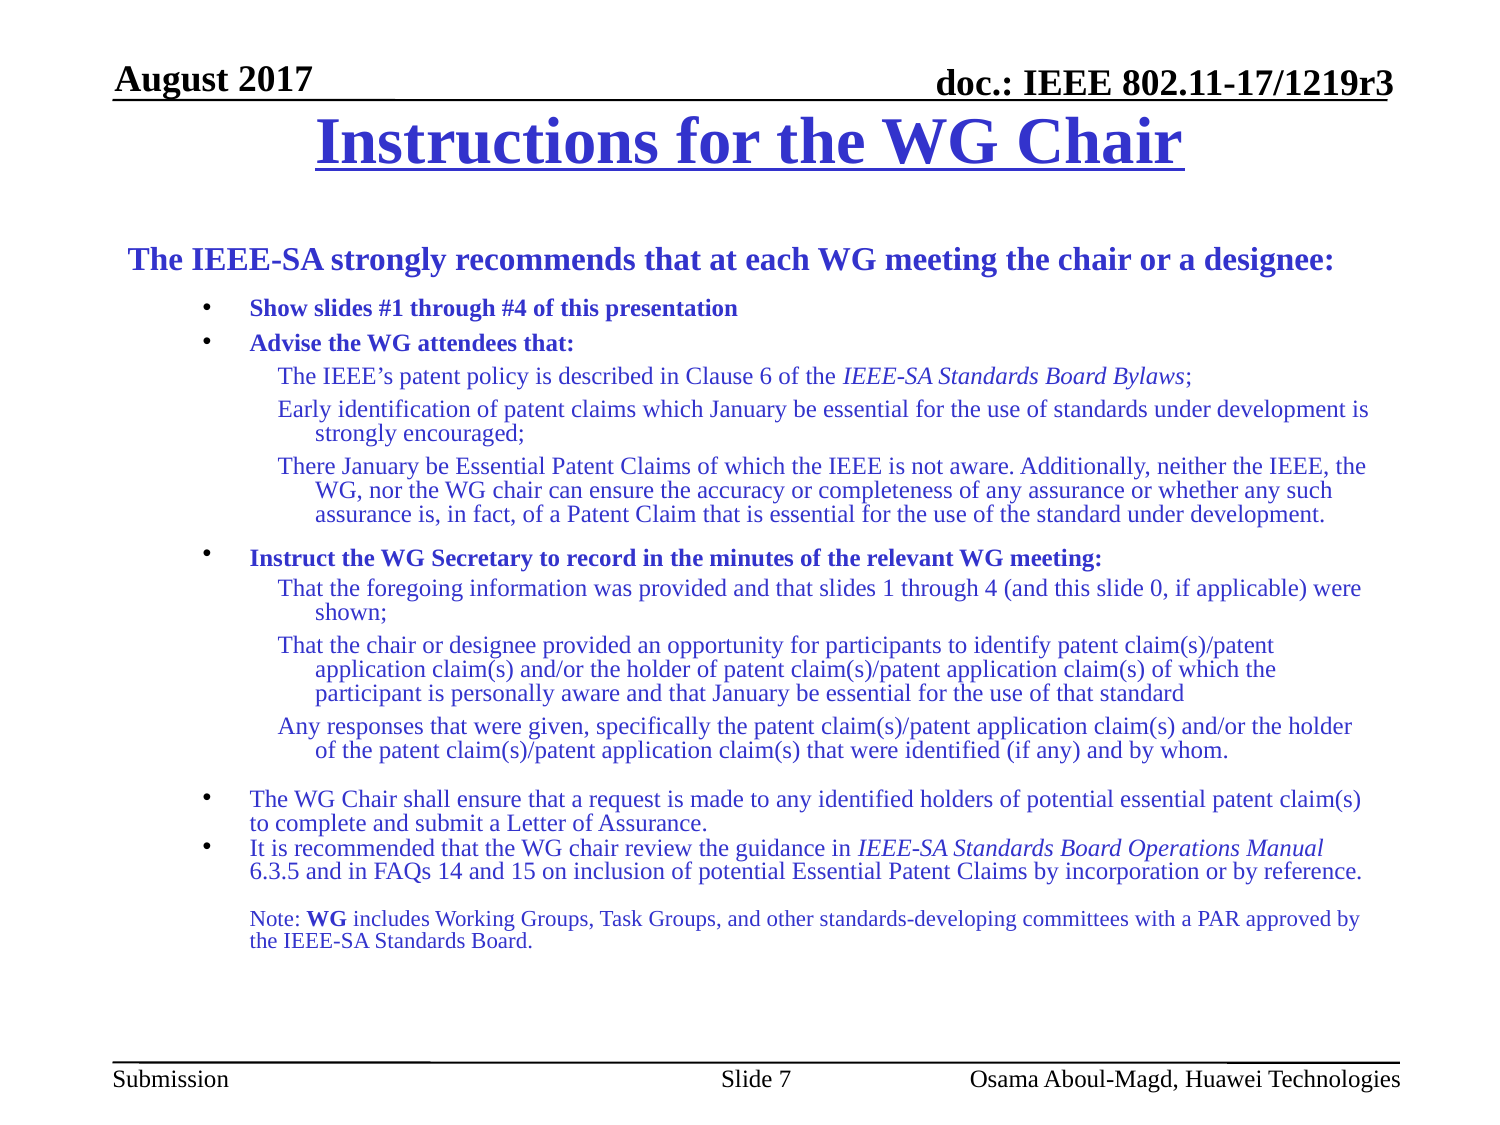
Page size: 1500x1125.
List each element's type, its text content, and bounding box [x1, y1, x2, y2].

footer Osama Aboul-Magd, Huawei Technologies [878, 1061, 1402, 1093]
list The IEEE-SA strongly recommends that at each WG meeting the chair or a designee: Show slides #1 through #4 of this presentation Advise the WG attendees that: The IEEE’s patent policy is described in Clause 6 of the IEEE-SA Standards Board Bylaws; Early identification of patent claims which January be essential for the use of standards under development is strongly encouraged; There January be Essential Patent Claims of which the IEEE is not aware. Additionally, neither the IEEE, the WG, nor the WG chair can ensure the accuracy or completeness of any assurance or whether any such assurance is, in fact, of a Patent Claim that is essential for the use of the standard under development. Instruct the WG Secretary to record in the minutes of the relevant WG meeting: That the foregoing information was provided and that slides 1 through 4 (and this slide 0, if applicable) were shown; That the chair or designee provided an opportunity for participants to identify patent claim(s)/patent application claim(s) and/or the holder of patent claim(s)/patent application claim(s) of which the participant is personally aware and that January be essential for the use of that standard Any responses that were given, specifically the patent claim(s)/patent application claim(s) and/or the holder of the patent claim(s)/patent application claim(s) that were identified (if any) and by whom. The WG Chair shall ensure that a request is made to any identified holders of potential essential patent claim(s) to complete and submit a Letter of Assurance. It is recommended that the WG chair review the guidance in IEEE-SA Standards Board Operations Manual 6.3.5 and in FAQs 14 and 15 on inclusion of potential Essential Patent Claims by incorporation or by reference. Note: WG includes Working Groups, Task Groups, and other standards-developing committees with a PAR approved by the IEEE-SA Standards Board. [112, 237, 1388, 913]
title Instructions for the WG Chair [112, 112, 1388, 163]
slide_number Slide 7 [712, 1061, 800, 1123]
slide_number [114, 54, 423, 100]
